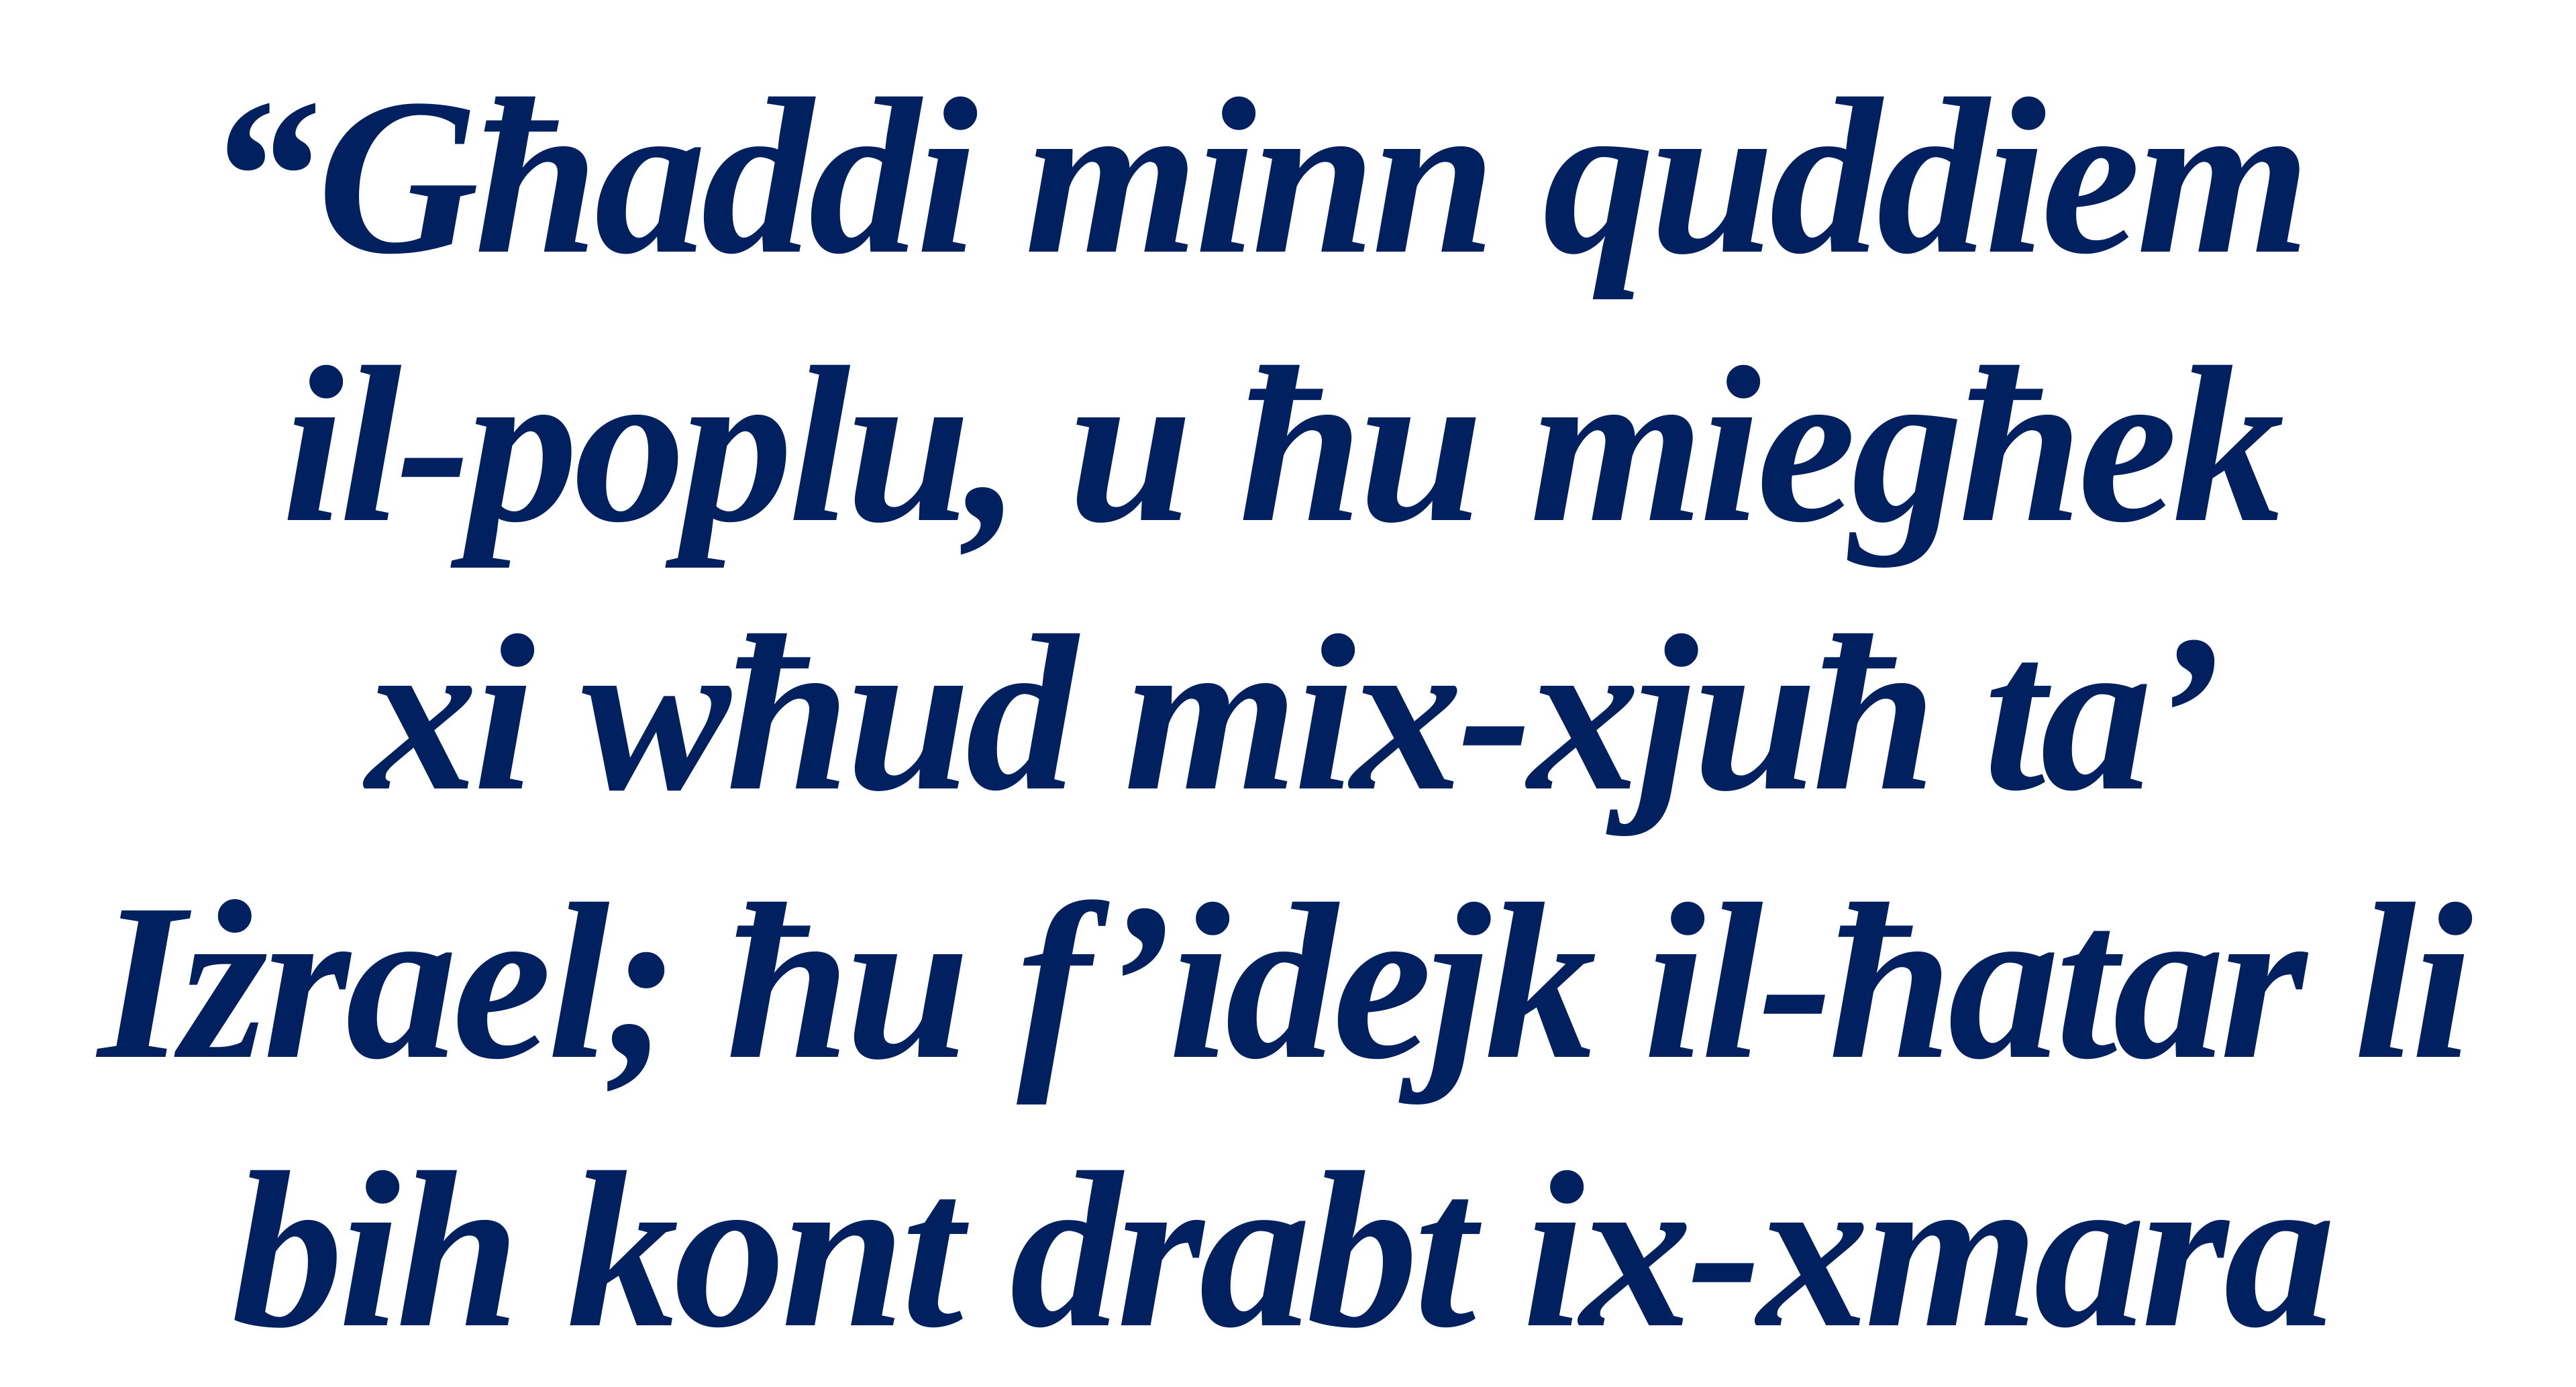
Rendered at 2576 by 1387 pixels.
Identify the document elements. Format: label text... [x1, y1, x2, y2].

text_box “Għaddi minn quddiem il-poplu, u ħu miegħek xi wħud mix-xjuħ ta’ Iżrael; ħu f’idejk il-ħatar li bih kont drabt ix-xmara [35, 17, 2532, 1382]
